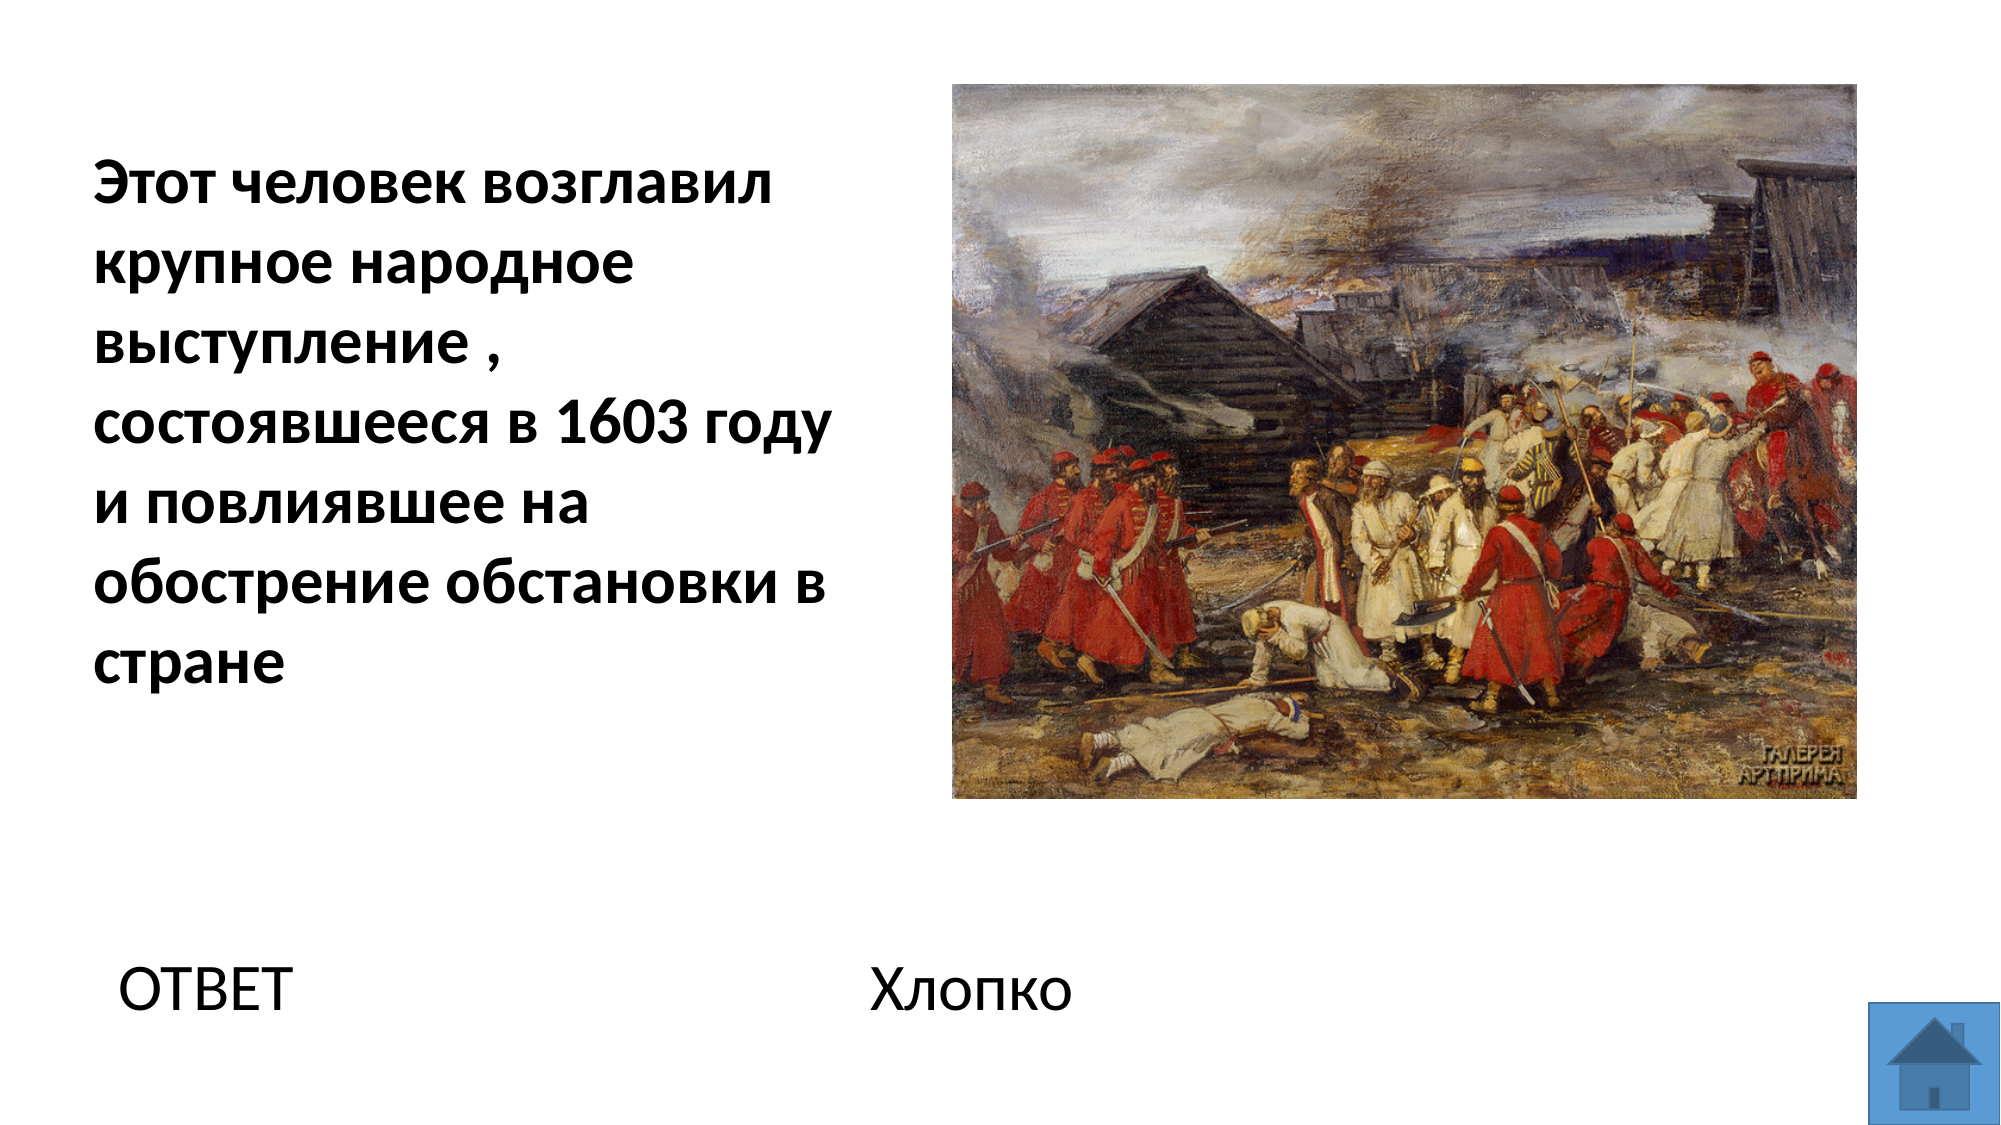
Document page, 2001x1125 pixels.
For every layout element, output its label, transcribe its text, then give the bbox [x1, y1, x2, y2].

text_box Этот человек возглавил крупное народное выступление , состоявшееся в 1603 году и повлиявшее на обострение обстановки в стране [78, 129, 856, 705]
text_box Хлопко [855, 936, 1633, 1031]
picture [952, 84, 1857, 799]
text_box [1868, 1002, 2000, 1125]
text_box ОТВЕТ [103, 936, 352, 1031]
